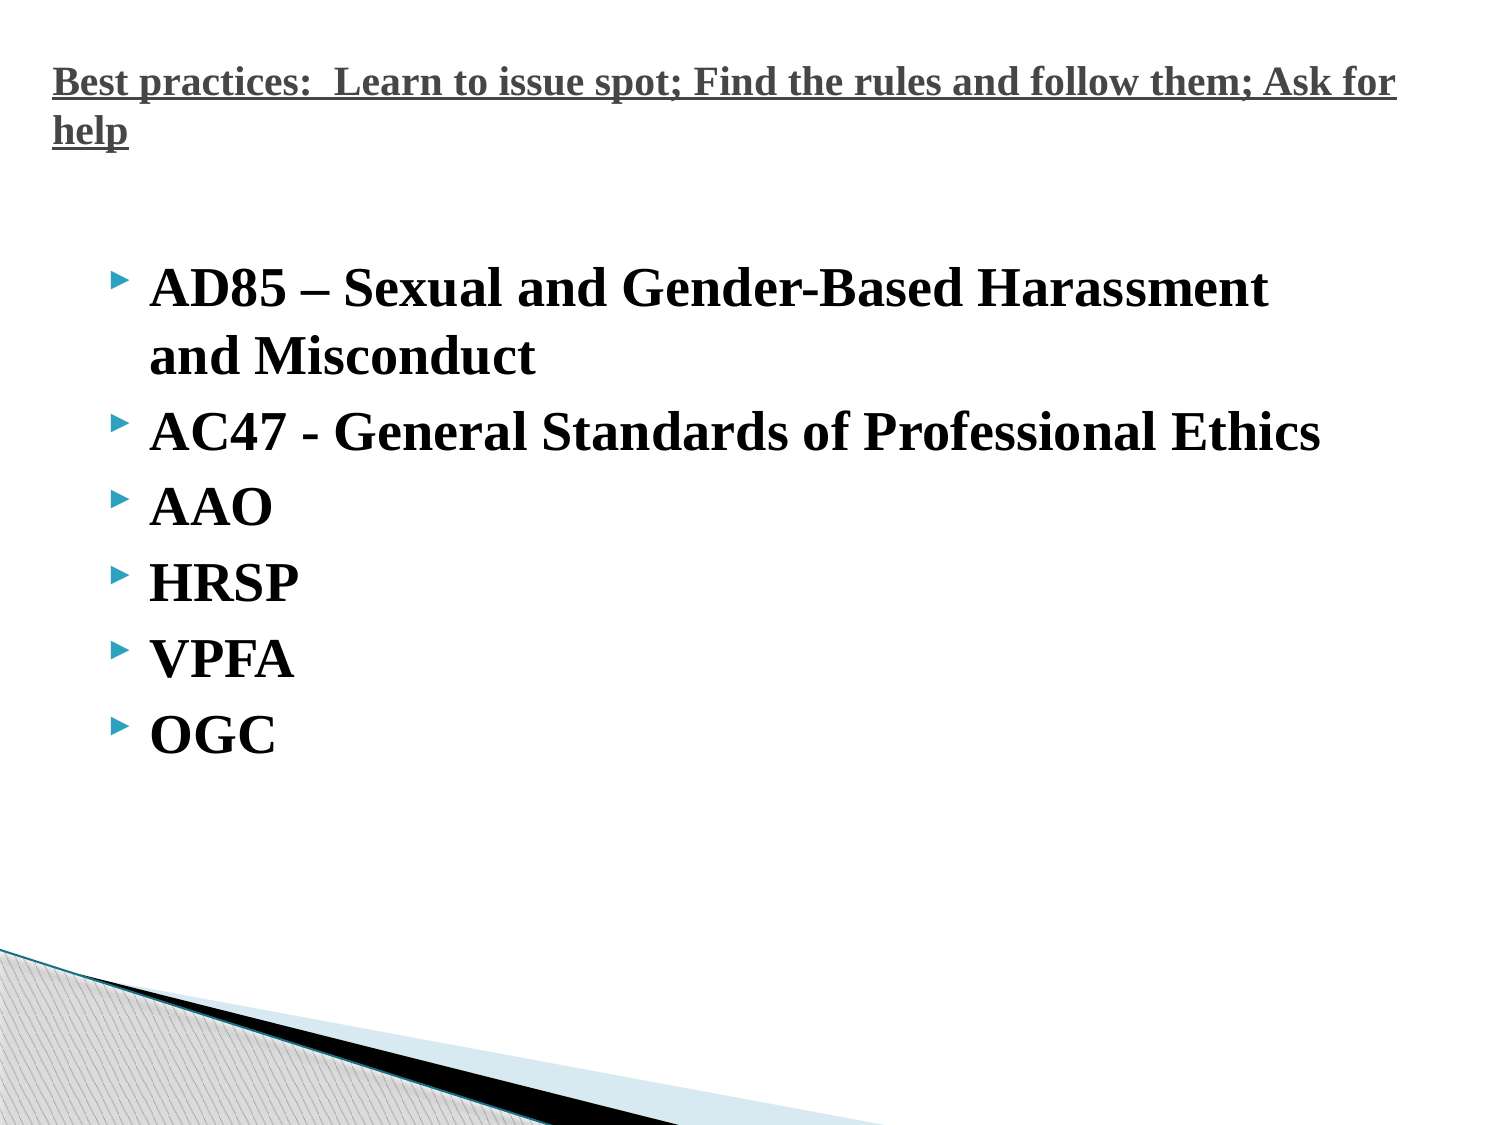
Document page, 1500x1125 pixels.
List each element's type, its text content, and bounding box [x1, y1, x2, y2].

list AD85 – Sexual and Gender-Based Harassment and Misconduct AC47 - General Standards of Professional Ethics AAO HRSP VPFA OGC [75, 243, 1388, 986]
title Best practices: Learn to issue spot; Find the rules and follow them; Ask for help [37, 45, 1463, 233]
